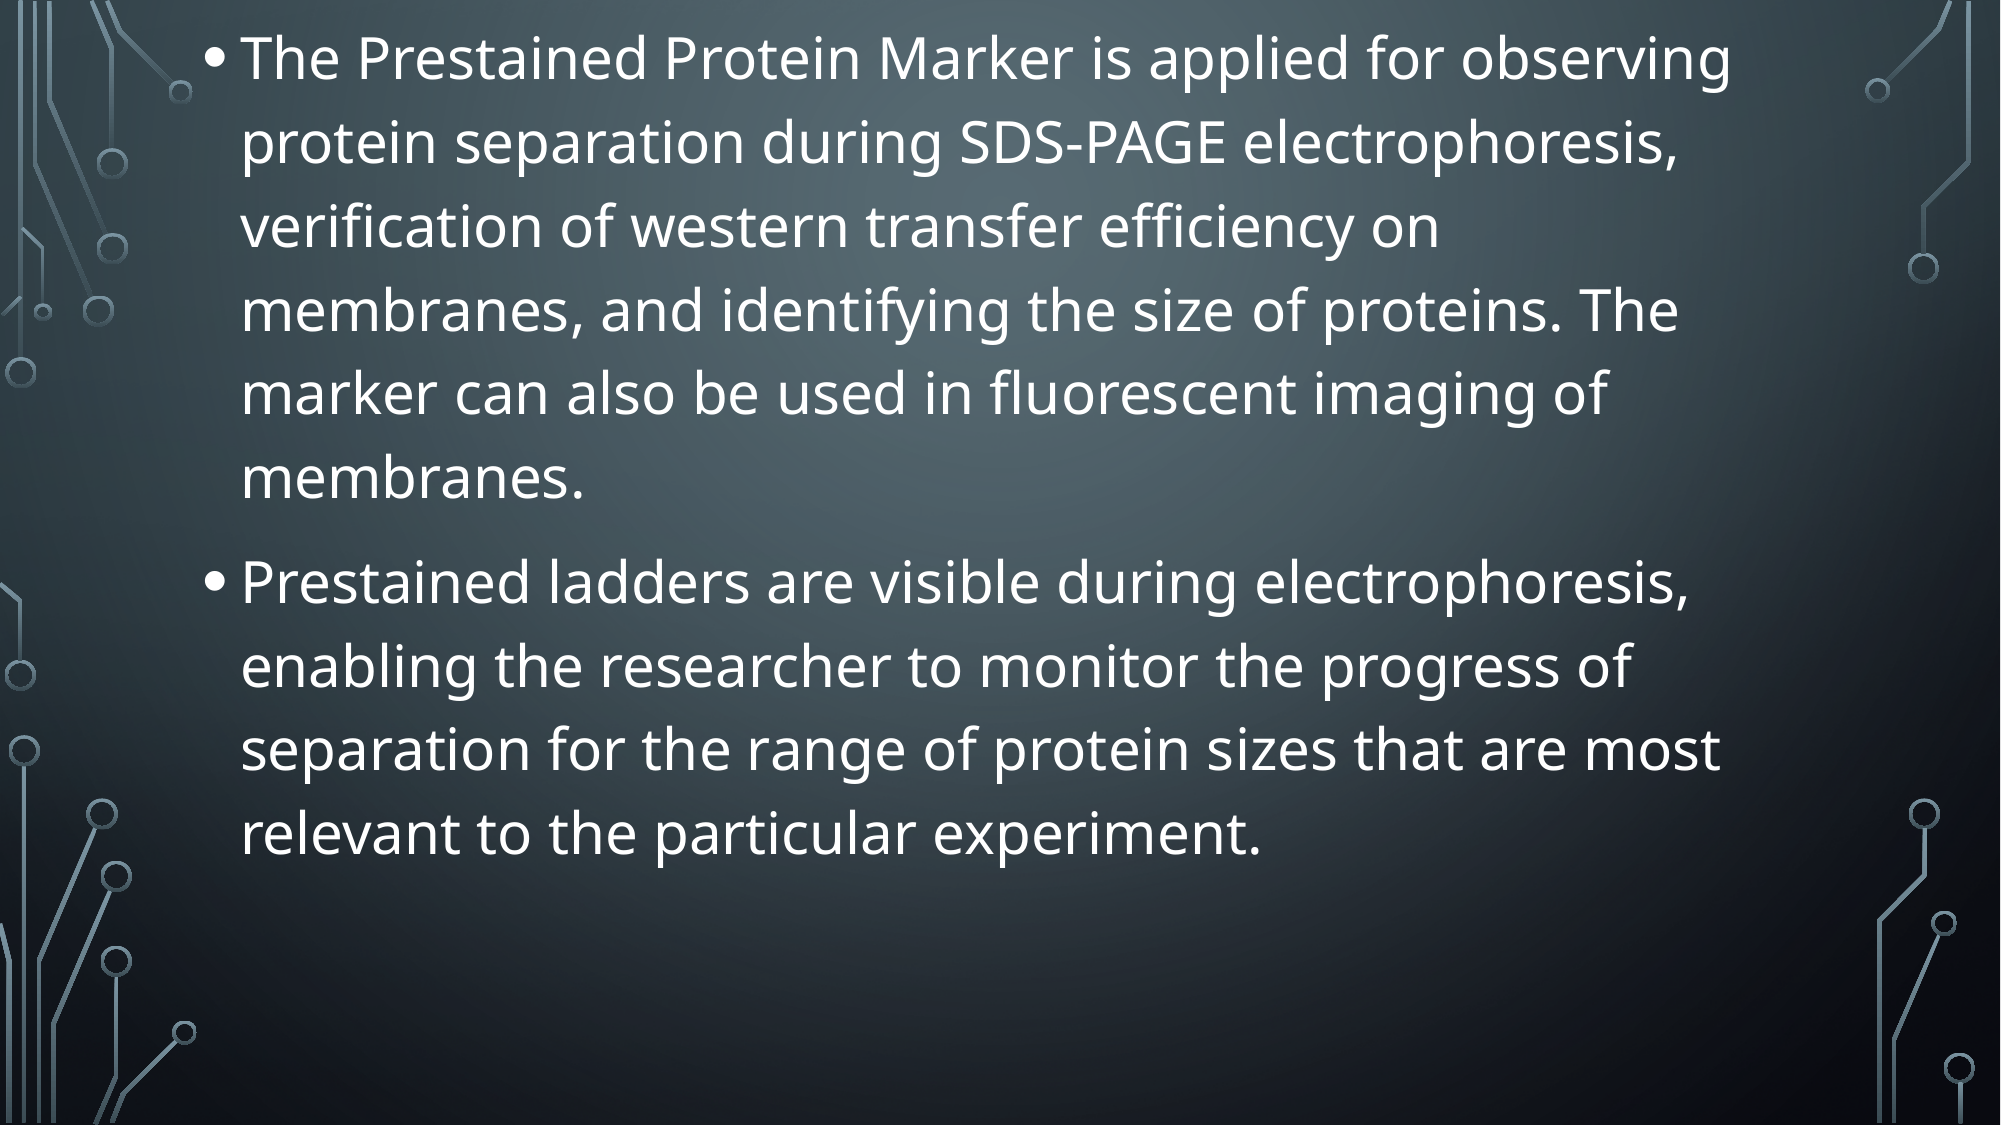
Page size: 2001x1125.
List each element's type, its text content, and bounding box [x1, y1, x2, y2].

list The Prestained Protein Marker is applied for observing protein separation during SDS-PAGE electrophoresis, verification of western transfer efficiency on membranes, and identifying the size of proteins. The marker can also be used in fluorescent imaging of membranes. Prestained ladders are visible during electrophoresis, enabling the researcher to monitor the progress of separation for the range of protein sizes that are most relevant to the particular experiment. [187, 0, 1813, 1125]
